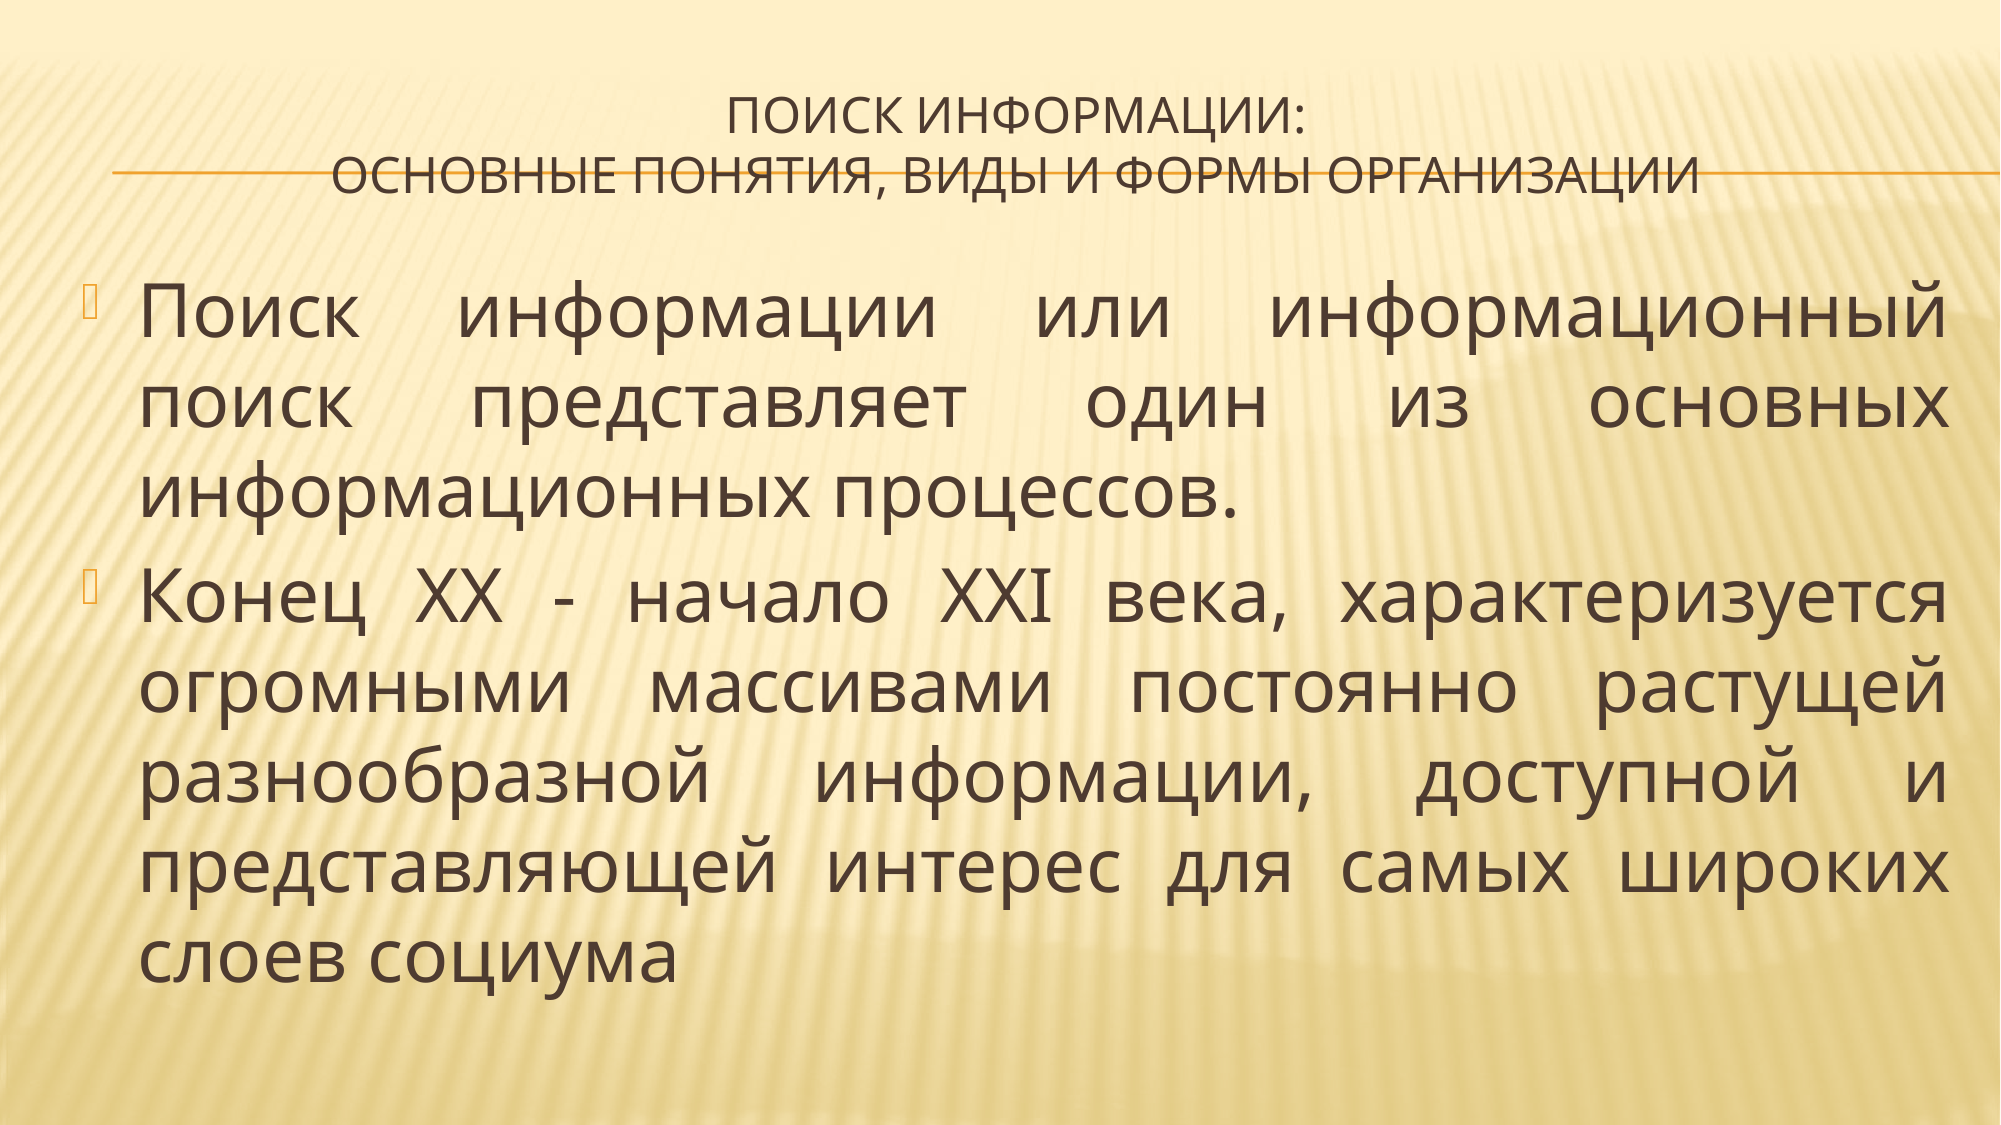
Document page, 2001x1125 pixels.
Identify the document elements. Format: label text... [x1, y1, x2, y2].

title Поиск информации: основные понятия, виды и формы организации [66, 75, 1967, 213]
list Поиск информации или информационный поиск представляет один из основных информационных процессов. Конец XX - начало XXI века, характеризуется огромными массивами постоянно растущей разнообразной информации, доступной и представляющей интерес для самых широких слоев социума [66, 254, 1967, 998]
